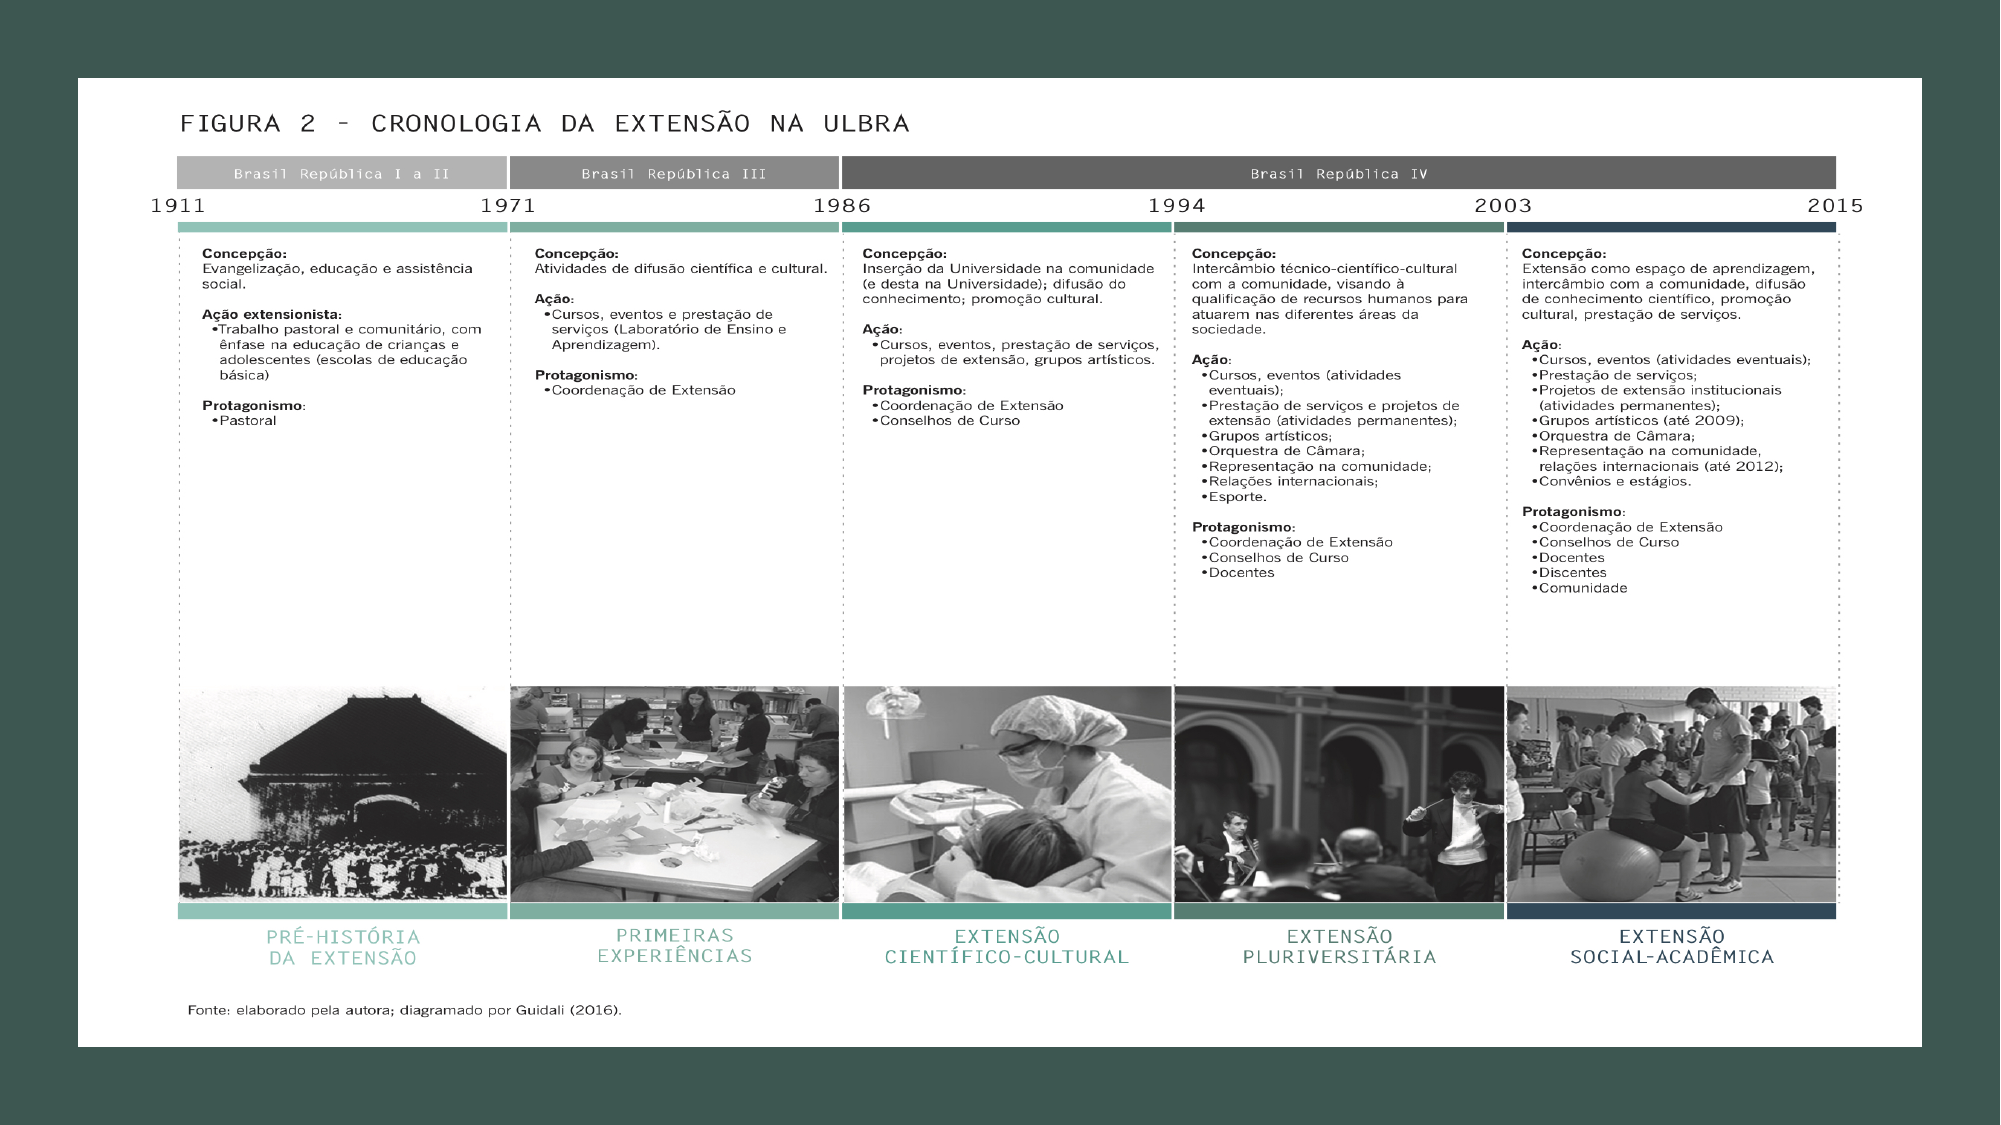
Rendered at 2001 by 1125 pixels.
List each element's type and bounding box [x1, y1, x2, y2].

text_box [0, 0, 2000, 1125]
picture [78, 78, 1922, 1047]
